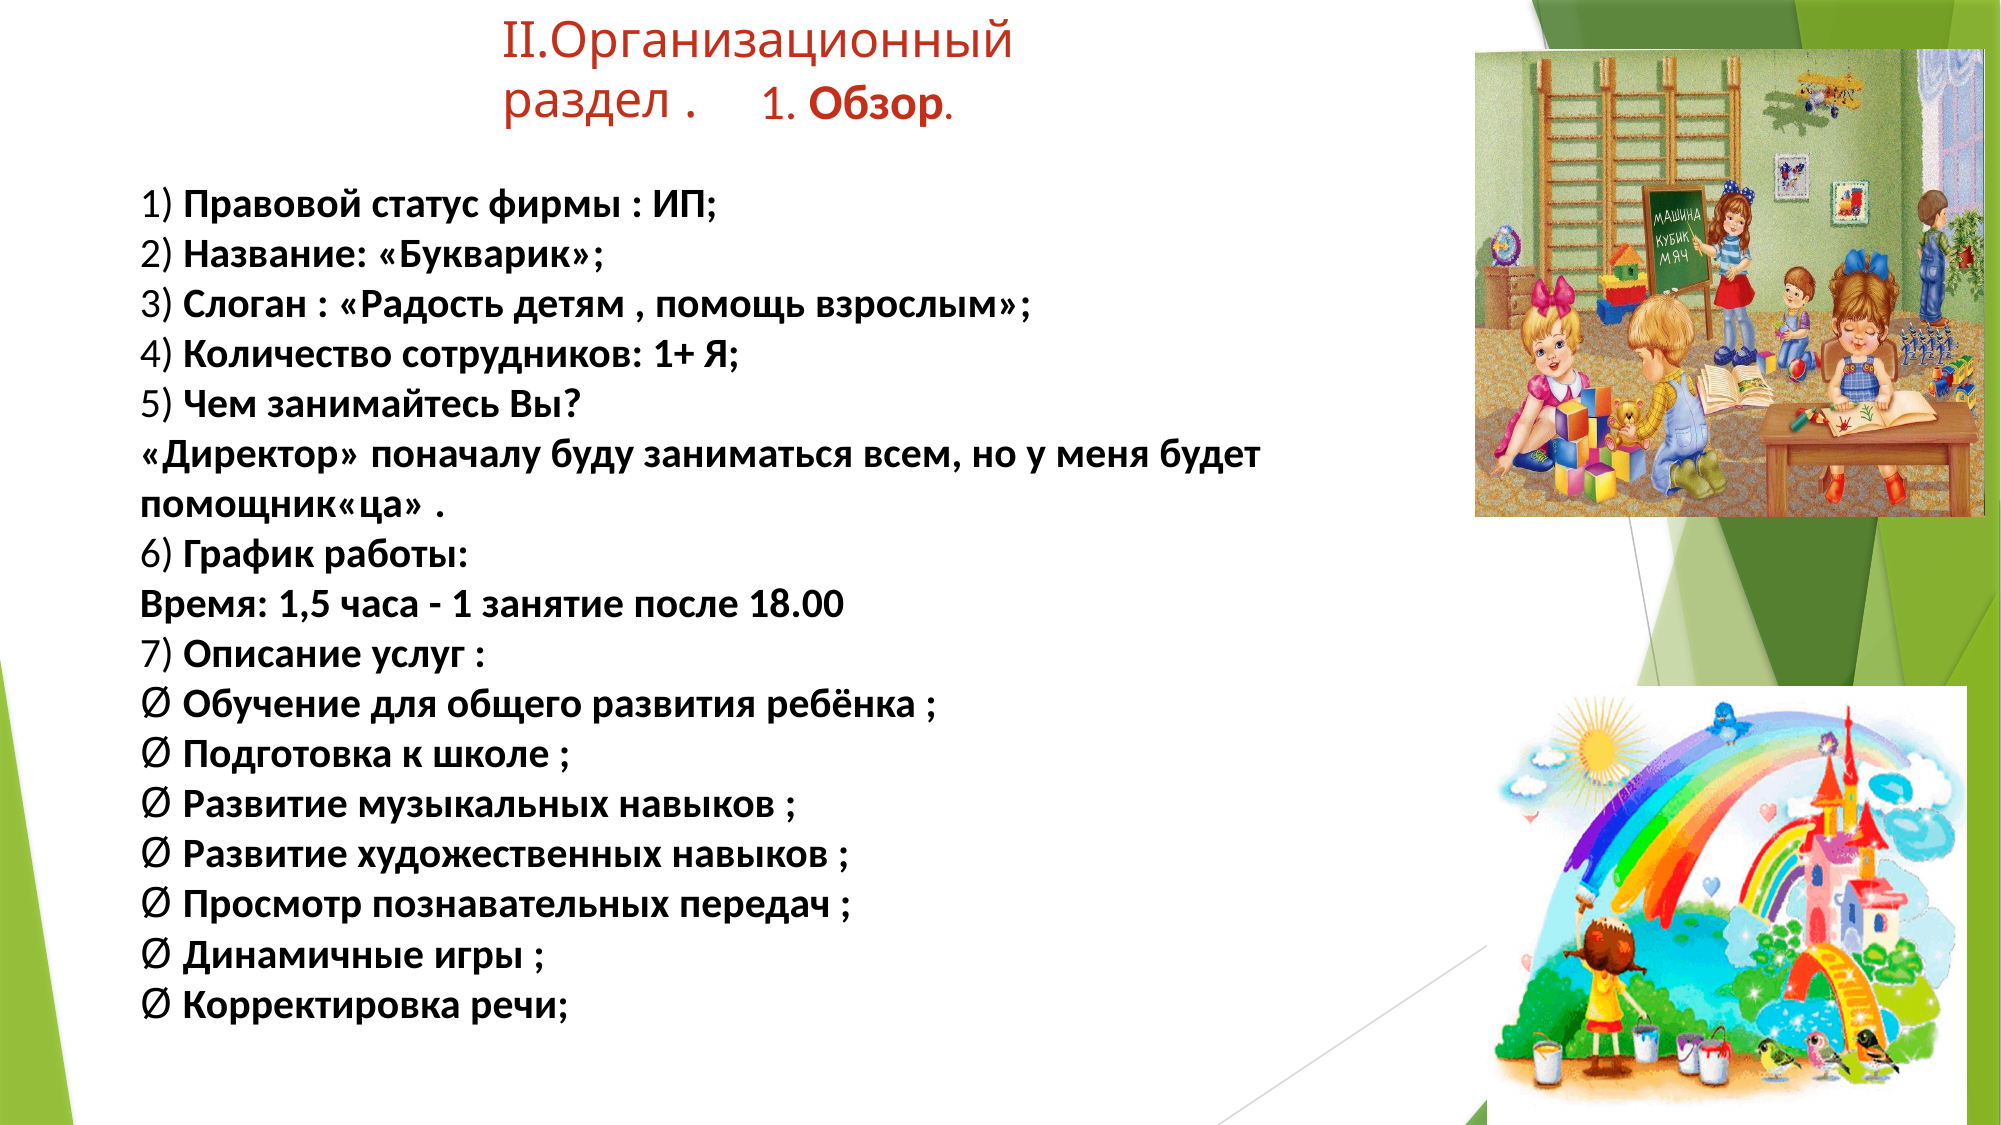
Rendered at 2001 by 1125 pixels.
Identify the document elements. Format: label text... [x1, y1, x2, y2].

text_box 1. Обзор. [687, 62, 1027, 138]
title II.Организационный раздел . [487, 0, 1230, 80]
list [1486, 685, 1968, 1125]
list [1474, 49, 1986, 518]
text_box 1) Правовой статус фирмы : ИП; 2) Название: «Букварик»; 3) Слоган : «Радость детям , помощь взрослым»; 4) Количество сотрудников: 1+ Я; 5) Чем занимайтесь Вы? «Директор» поначалу буду заниматься всем, но у меня будет помощник«ца» . 6) График работы: Время: 1,5 часа - 1 занятие после 18.00 7) Описание услуг : Ø Обучение для общего развития ребёнка ; Ø Подготовка к школе ; Ø Развитие музыкальных навыков ; Ø Развитие художественных навыков ; Ø Просмотр познавательных передач ; Ø Динамичные игры ; Ø Корректировка речи; [124, 168, 1468, 1034]
